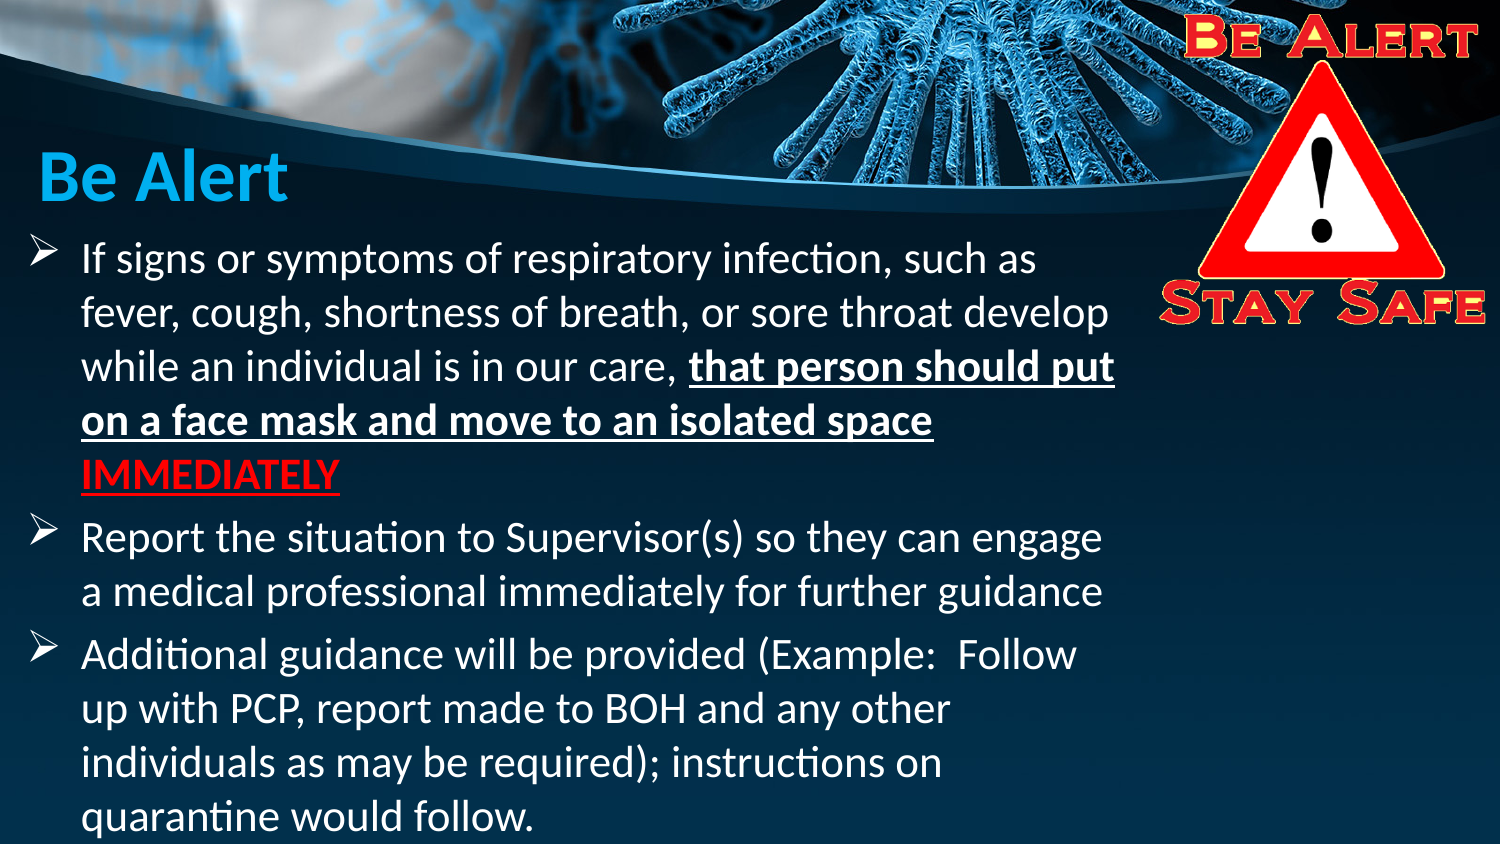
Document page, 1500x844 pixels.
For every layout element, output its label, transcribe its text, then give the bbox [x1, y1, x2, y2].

list If signs or symptoms of respiratory infection, such as fever, cough, shortness of breath, or sore throat develop while an individual is in our care, that person should put on a face mask and move to an isolated space IMMEDIATELY Report the situation to Supervisor(s) so they can engage a medical professional immediately for further guidance Additional guidance will be provided (Example: Follow up with PCP, report made to BOH and any other individuals as may be required); instructions on quarantine would follow. [11, 221, 1151, 844]
title Be Alert [23, 96, 700, 221]
picture [0, 0, 1500, 844]
